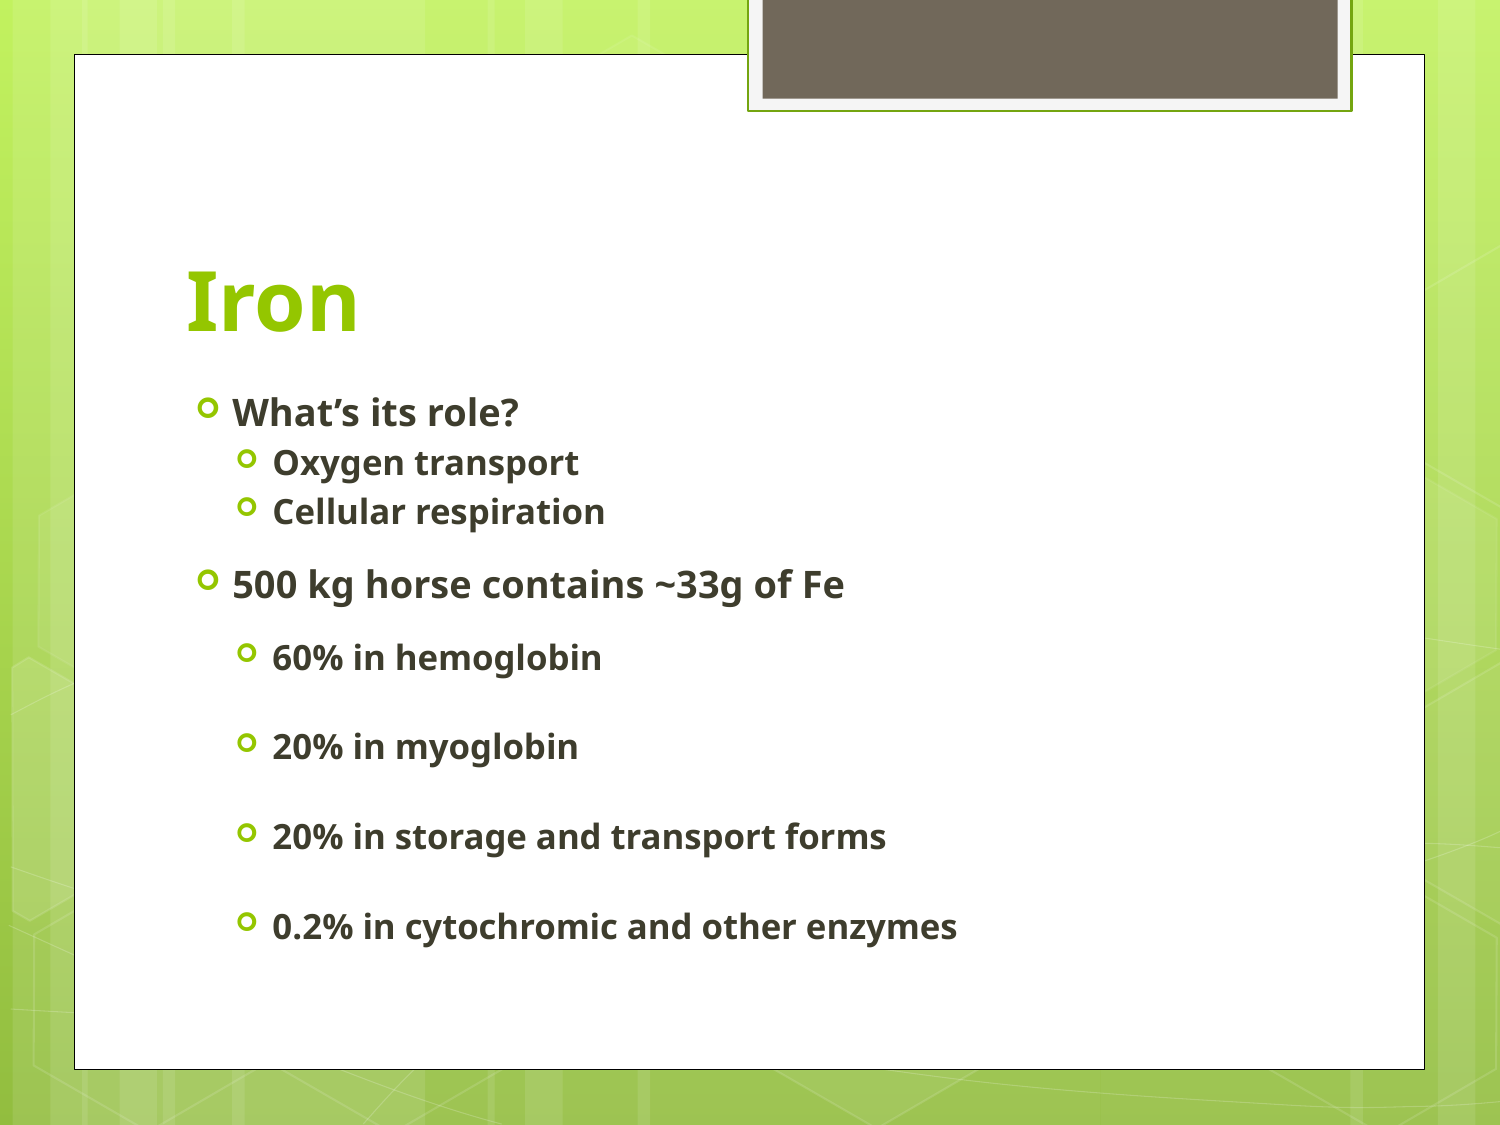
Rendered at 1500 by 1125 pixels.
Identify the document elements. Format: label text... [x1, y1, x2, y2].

list What’s its role? Oxygen transport Cellular respiration 500 kg horse contains ~33g of Fe 60% in hemoglobin 20% in myoglobin 20% in storage and transport forms 0.2% in cytochromic and other enzymes [171, 381, 1283, 957]
title Iron [171, 168, 1324, 357]
